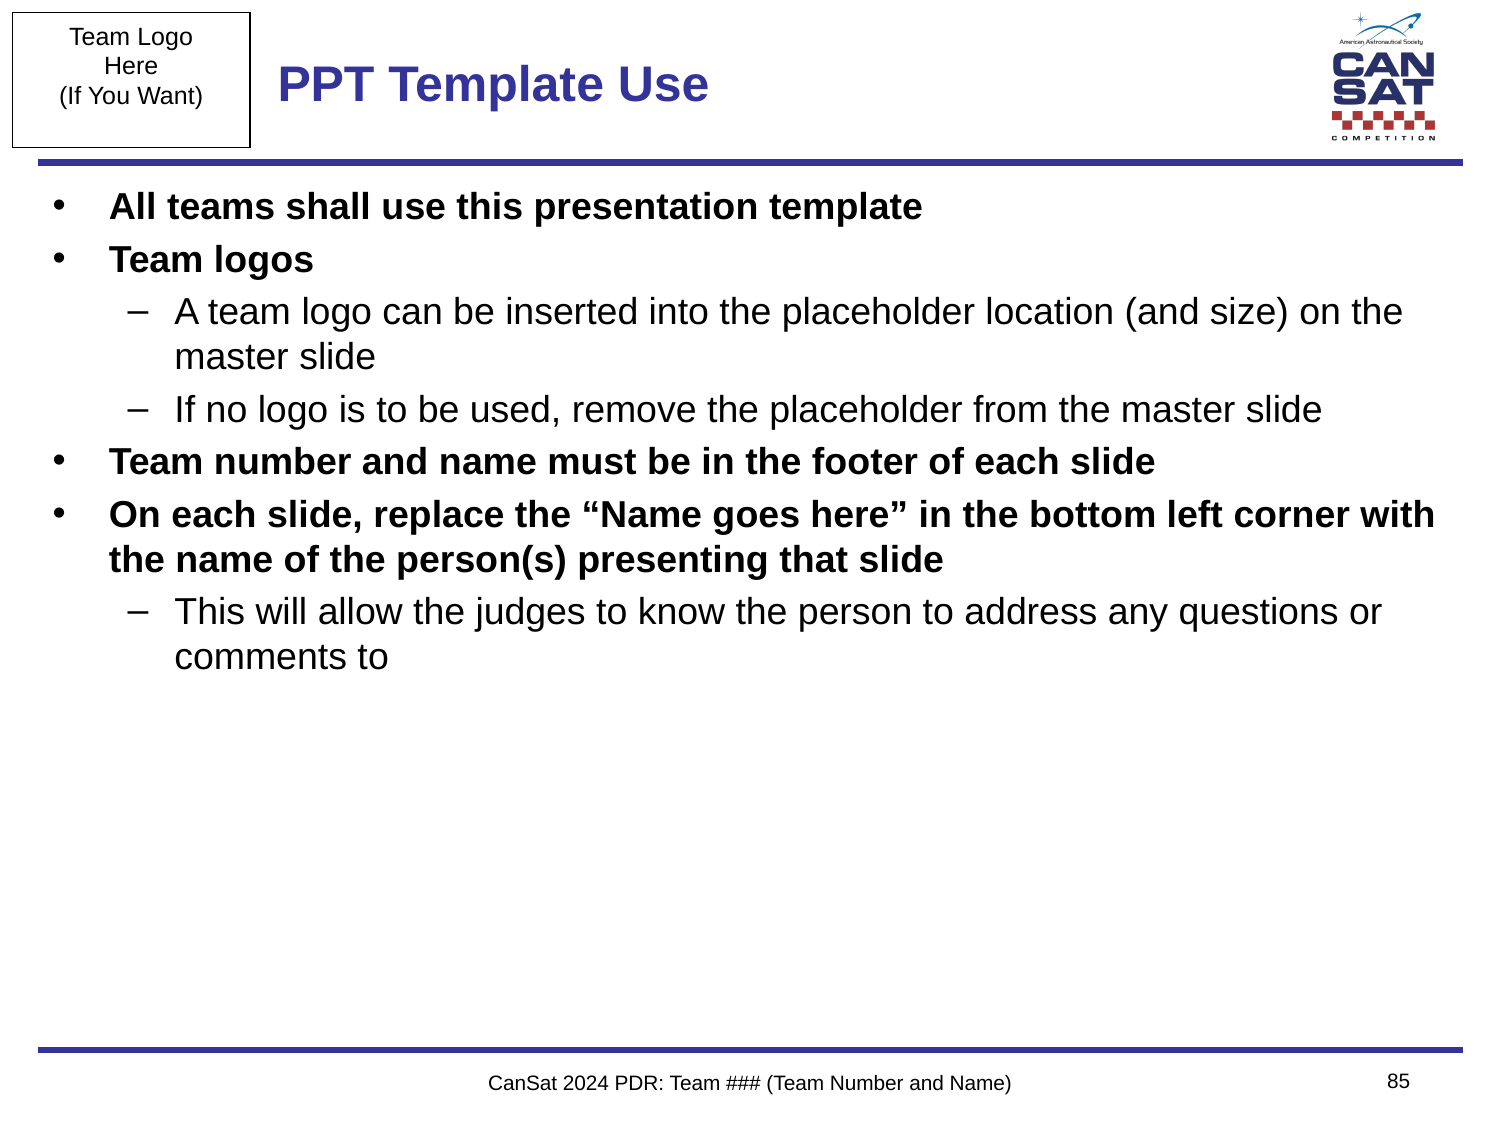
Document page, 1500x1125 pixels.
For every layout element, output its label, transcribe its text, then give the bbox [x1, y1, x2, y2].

title PPT Template Use [262, 12, 1238, 150]
slide_number ‹#› [1312, 1059, 1425, 1100]
footer CanSat 2024 PDR: Team ### (Team Number and Name) [450, 1062, 1050, 1103]
list All teams shall use this presentation template Team logos A team logo can be inserted into the placeholder location (and size) on the master slide If no logo is to be used, remove the placeholder from the master slide Team number and name must be in the footer of each slide On each slide, replace the “Name goes here” in the bottom left corner with the name of the person(s) presenting that slide This will allow the judges to know the person to address any questions or comments to [37, 174, 1463, 1025]
picture [1322, 12, 1447, 148]
